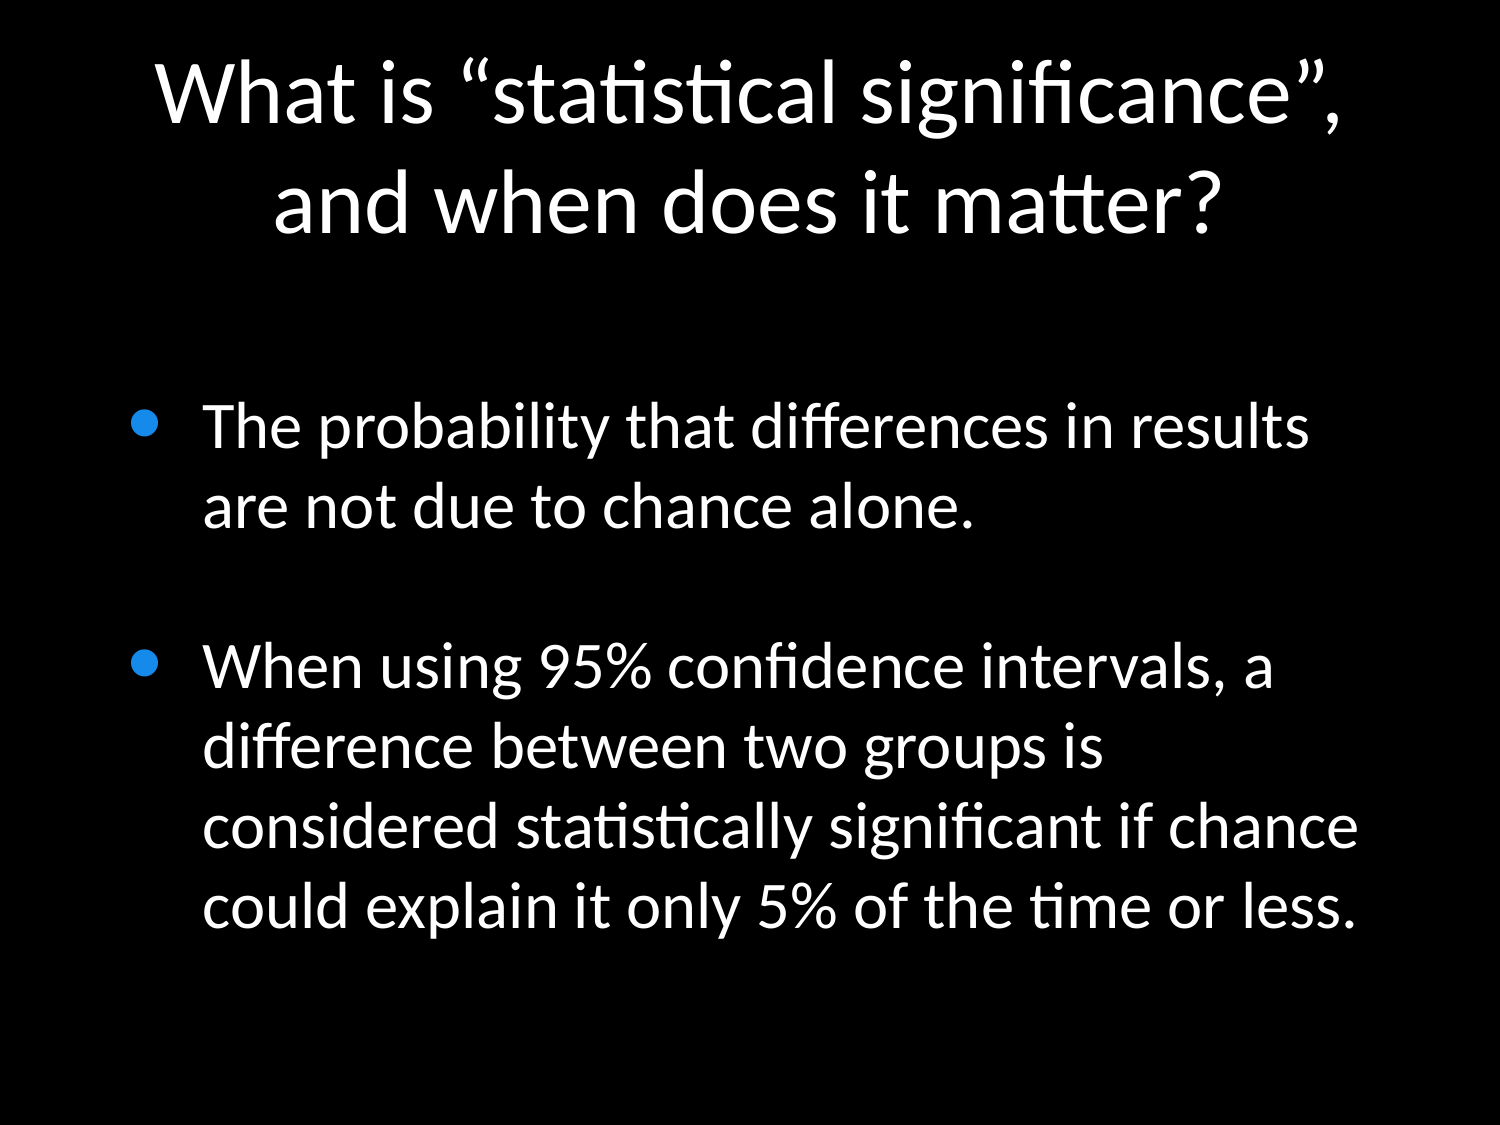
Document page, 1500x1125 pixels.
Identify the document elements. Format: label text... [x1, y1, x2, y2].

title What is “statistical significance”, and when does it matter? [75, 24, 1425, 213]
text_box The probability that differences in results are not due to chance alone. When using 95% confidence intervals, a difference between two groups is considered statistically significant if chance could explain it only 5% of the time or less. [112, 374, 1388, 950]
